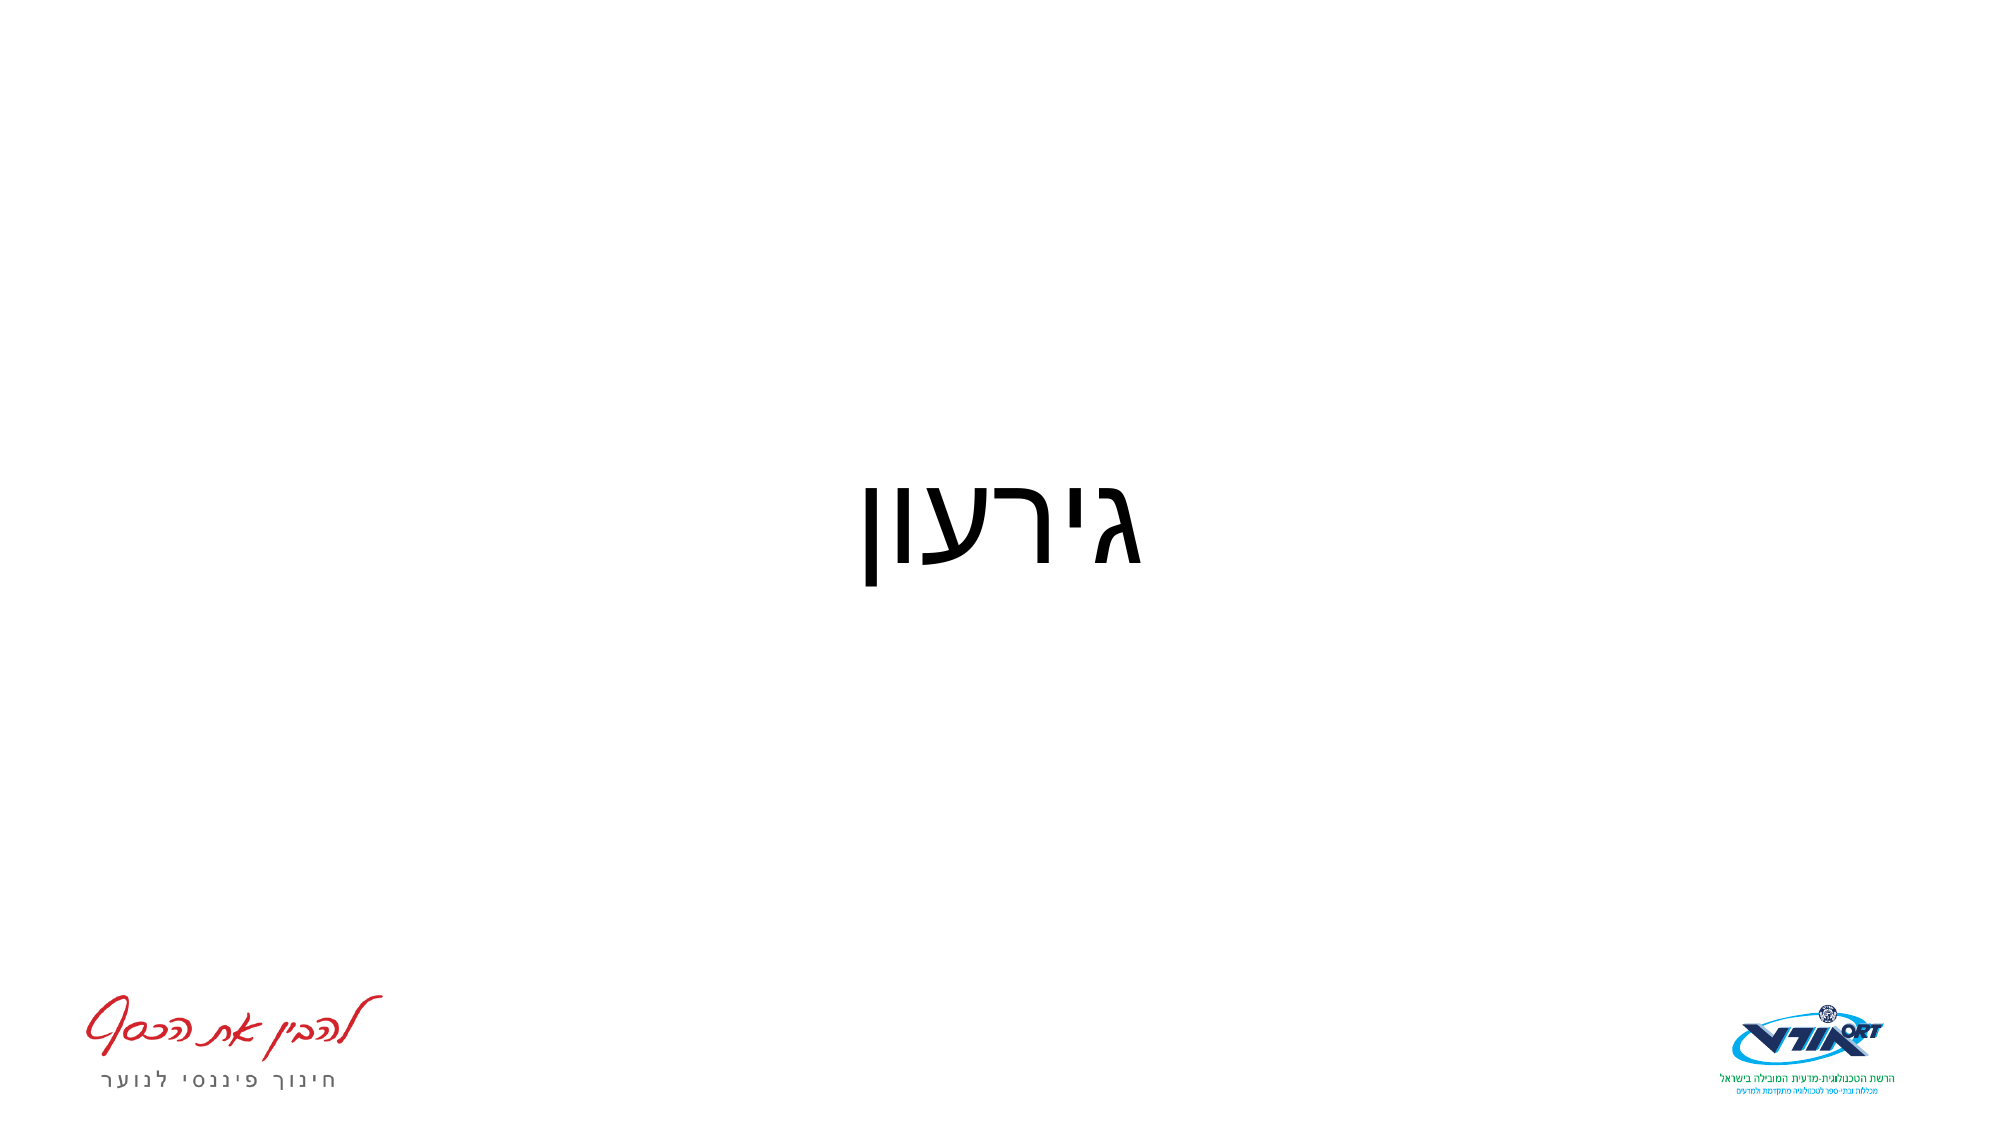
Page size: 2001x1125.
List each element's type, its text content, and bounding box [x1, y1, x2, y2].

picture [1762, 1088, 1770, 1094]
picture [1784, 1088, 1791, 1094]
picture [1839, 1088, 1851, 1094]
picture [1870, 1088, 1878, 1094]
picture [1736, 1088, 1744, 1095]
picture [1825, 1088, 1833, 1094]
text_box גירעון [137, 277, 1863, 992]
picture [1745, 1087, 1761, 1094]
picture [1799, 1087, 1824, 1094]
picture [86, 995, 385, 1090]
